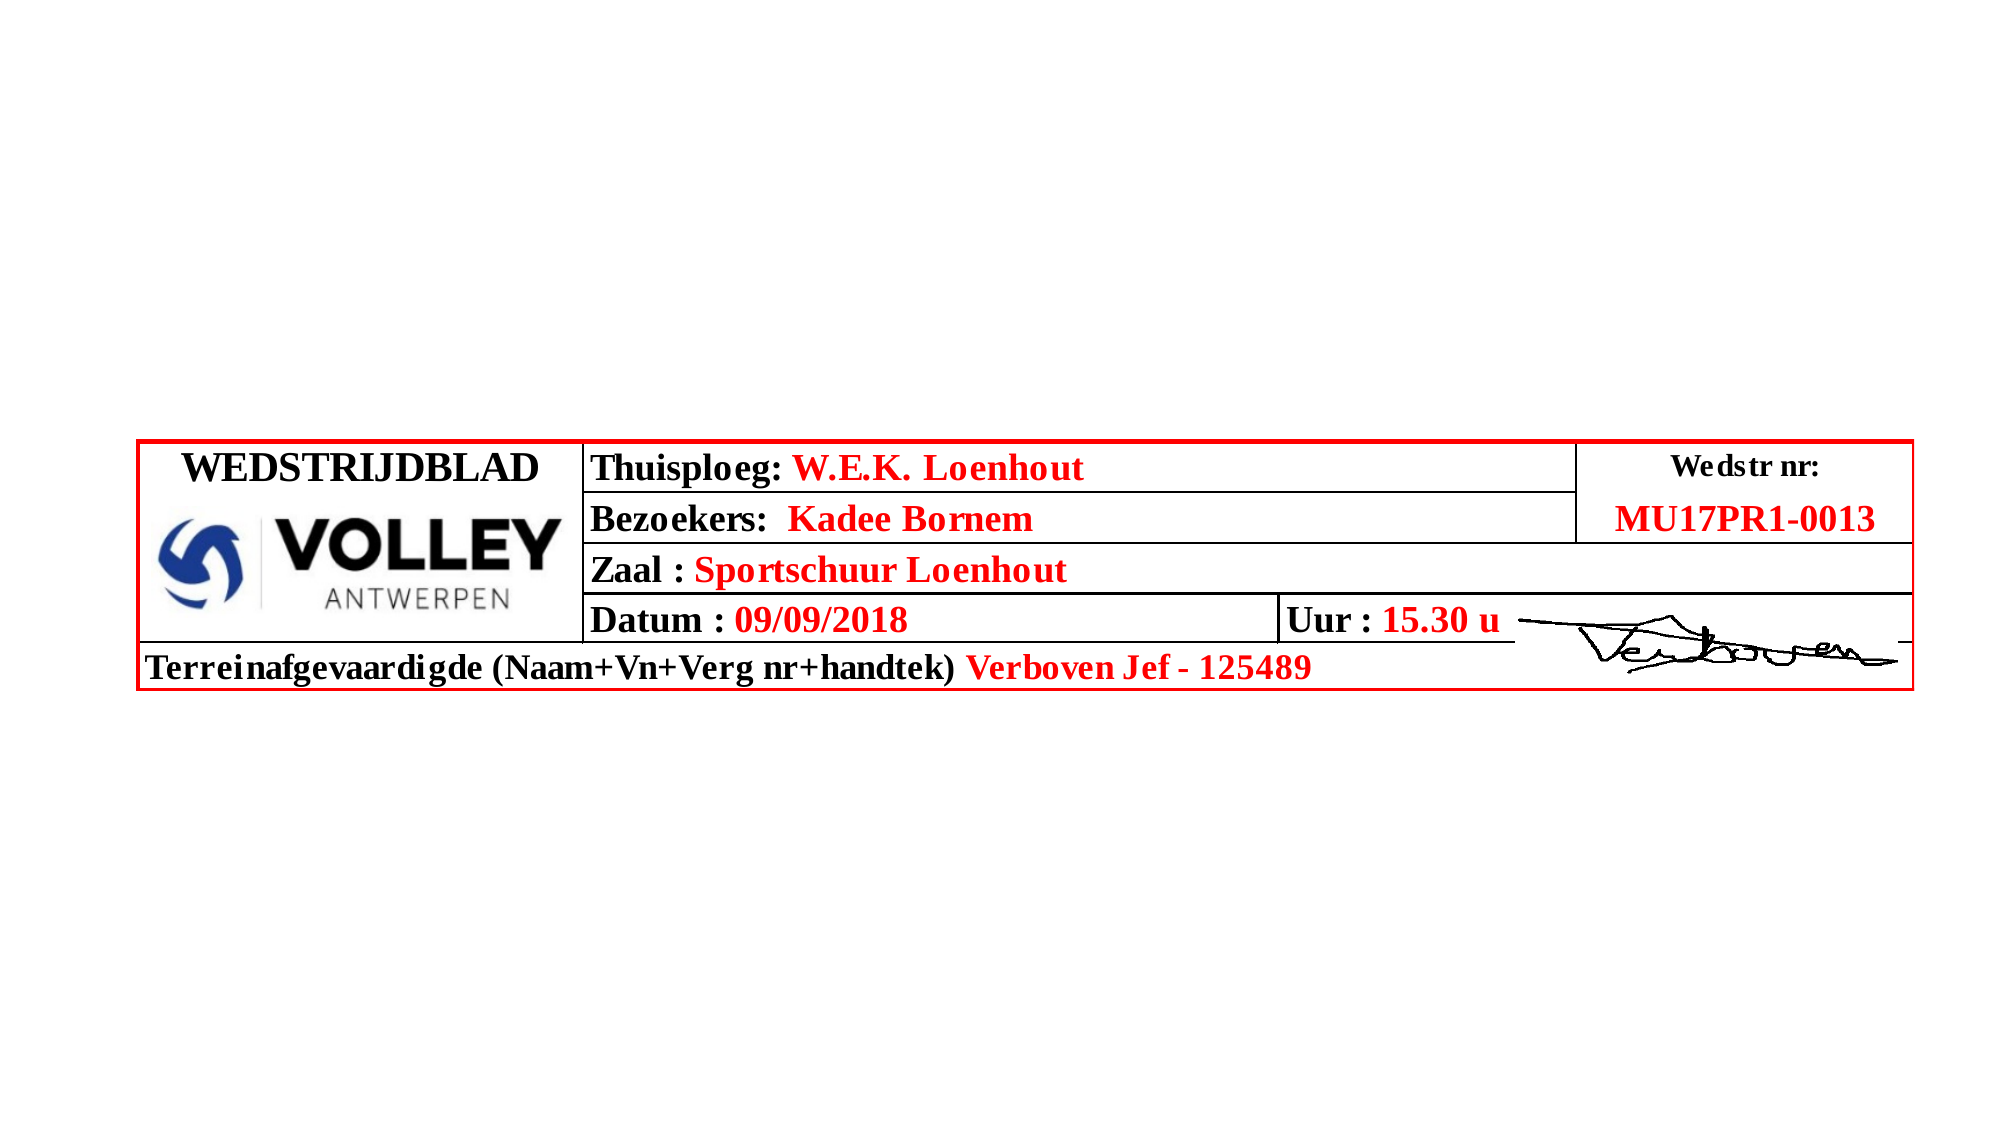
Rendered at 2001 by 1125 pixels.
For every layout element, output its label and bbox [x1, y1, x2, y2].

text_box [136, 439, 1917, 693]
